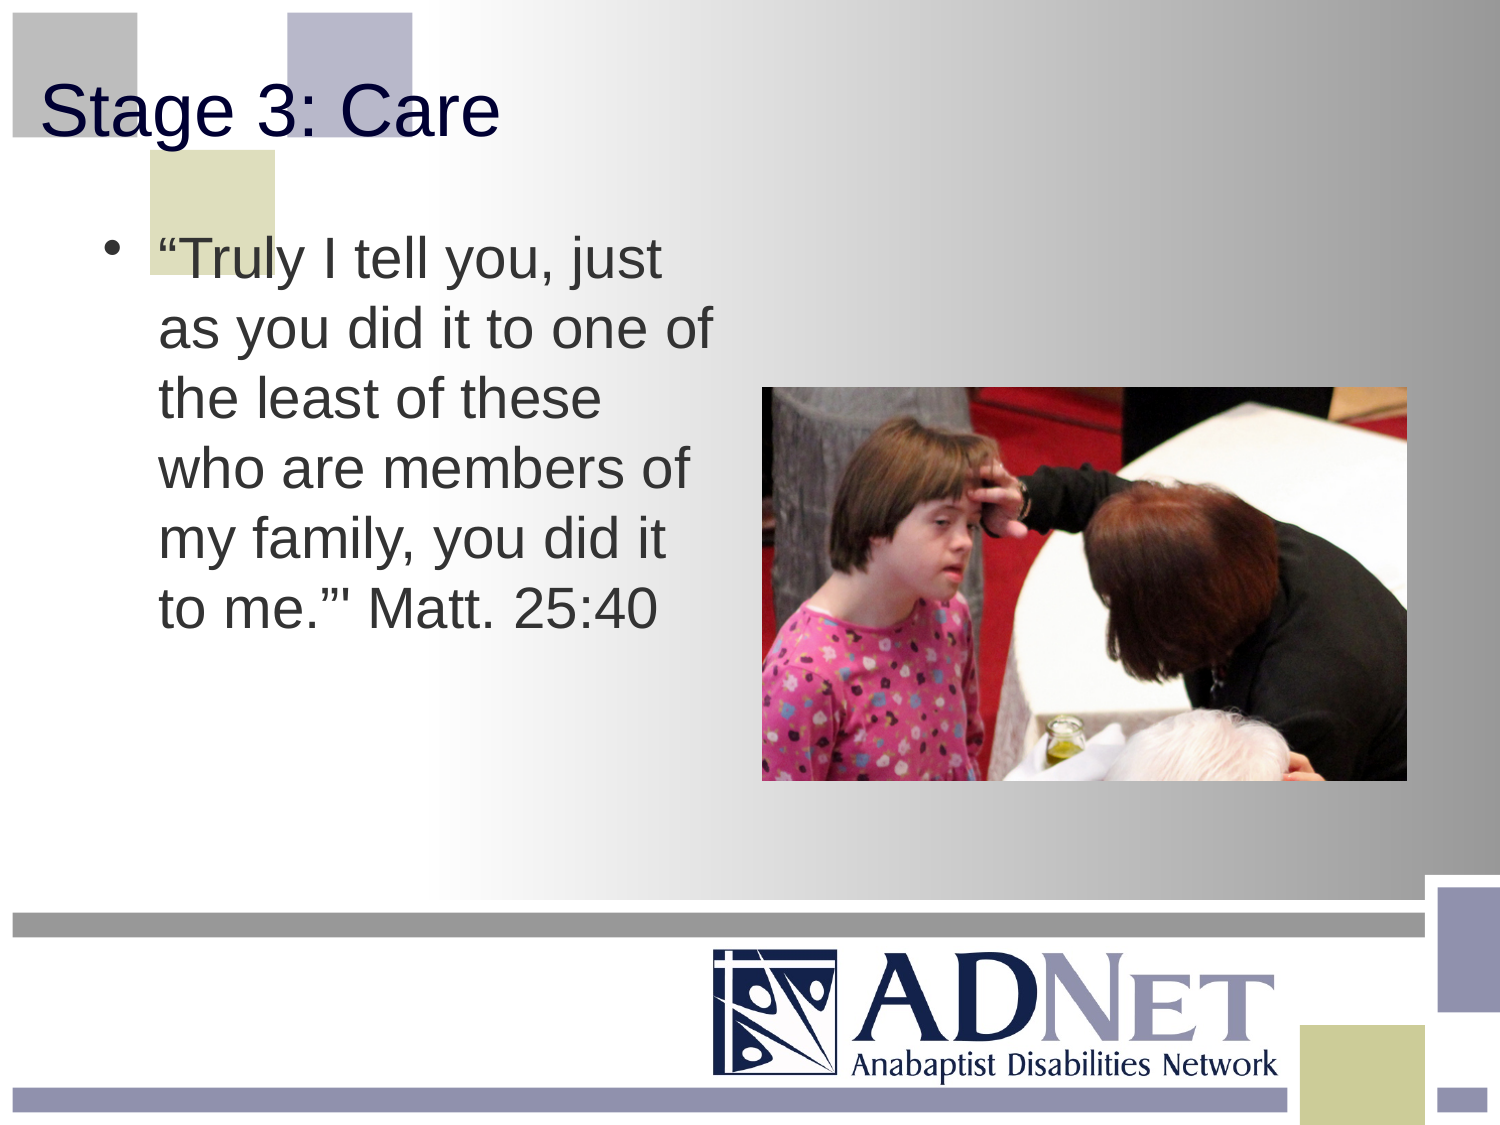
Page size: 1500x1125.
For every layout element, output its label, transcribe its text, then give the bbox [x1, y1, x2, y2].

picture [712, 946, 1282, 1087]
title Stage 3: Care [24, 24, 1475, 188]
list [762, 387, 1407, 781]
list “Truly I tell you, just as you did it to one of the least of these who are members of my family, you did it to me.”' Matt. 25:40 [87, 212, 732, 875]
